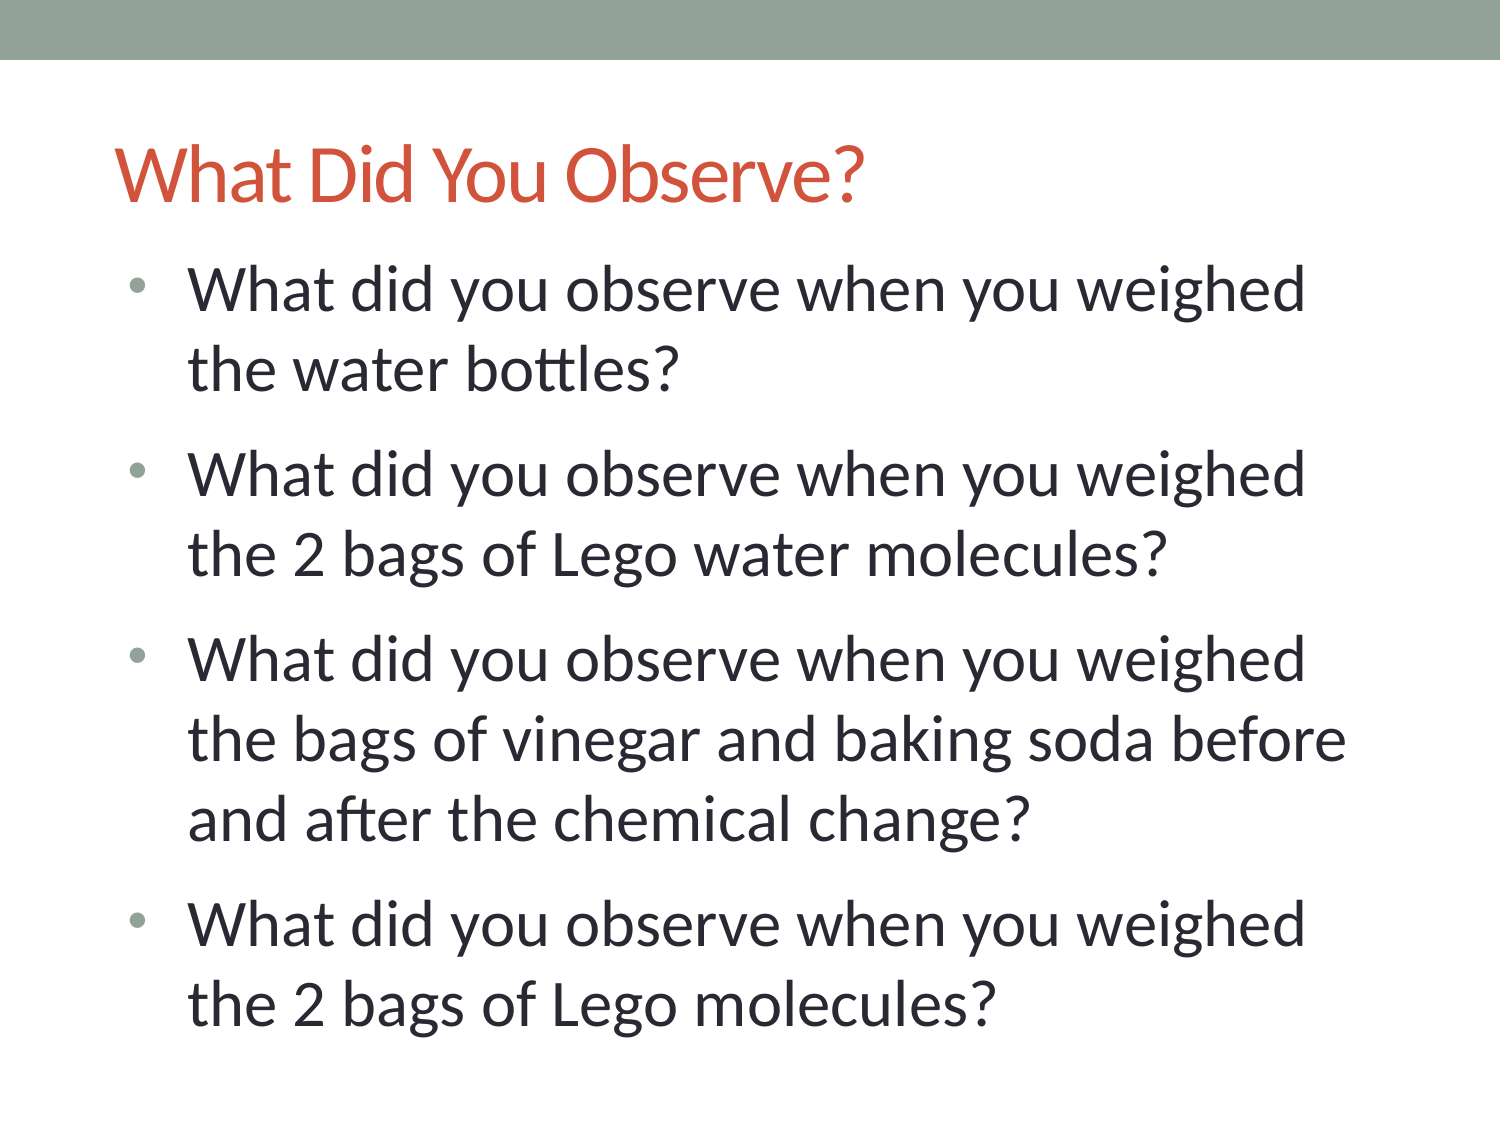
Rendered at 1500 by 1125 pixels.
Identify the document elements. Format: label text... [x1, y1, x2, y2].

list What did you observe when you weighed the water bottles? What did you observe when you weighed the 2 bags of Lego water molecules? What did you observe when you weighed the bags of vinegar and baking soda before and after the chemical change? What did you observe when you weighed the 2 bags of Lego molecules? [112, 237, 1425, 1038]
title What Did You Observe? [99, 87, 1425, 250]
